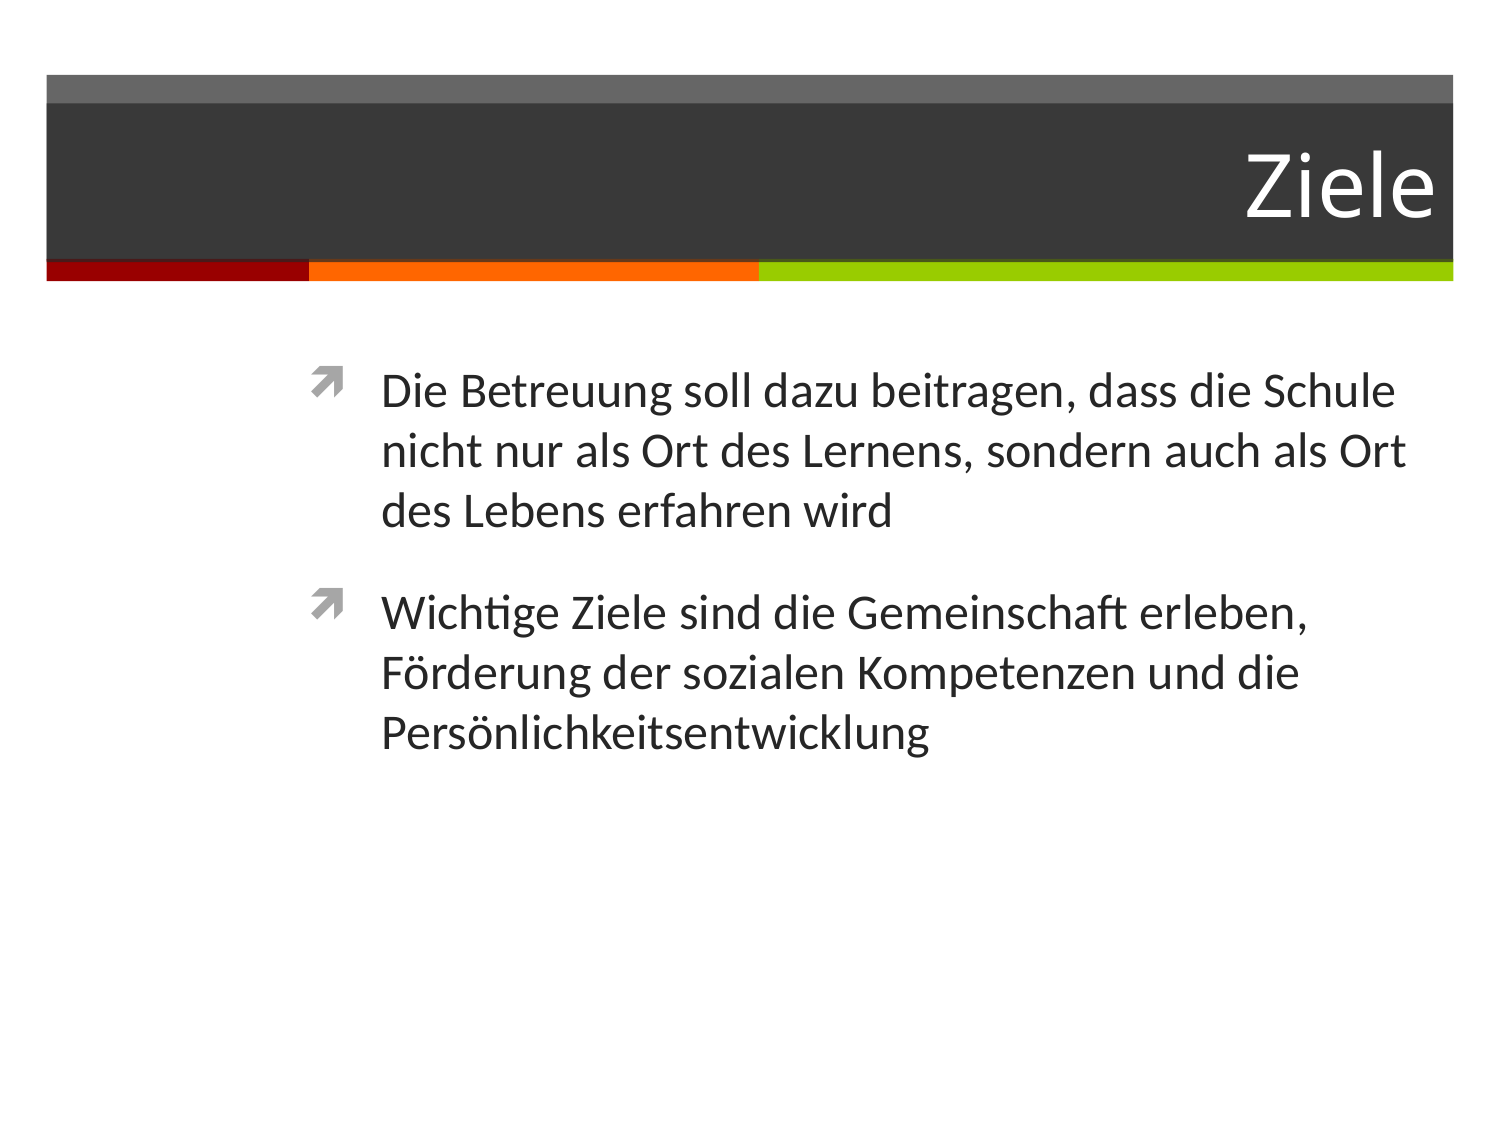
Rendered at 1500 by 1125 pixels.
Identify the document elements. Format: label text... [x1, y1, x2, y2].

list Die Betreuung soll dazu beitragen, dass die Schule nicht nur als Ort des Lernens, sondern auch als Ort des Lebens erfahren wird Wichtige Ziele sind die Gemeinschaft erleben, Förderung der sozialen Kompetenzen und die Persönlichkeitsentwicklung [291, 349, 1454, 1006]
title Ziele [46, 103, 1454, 263]
